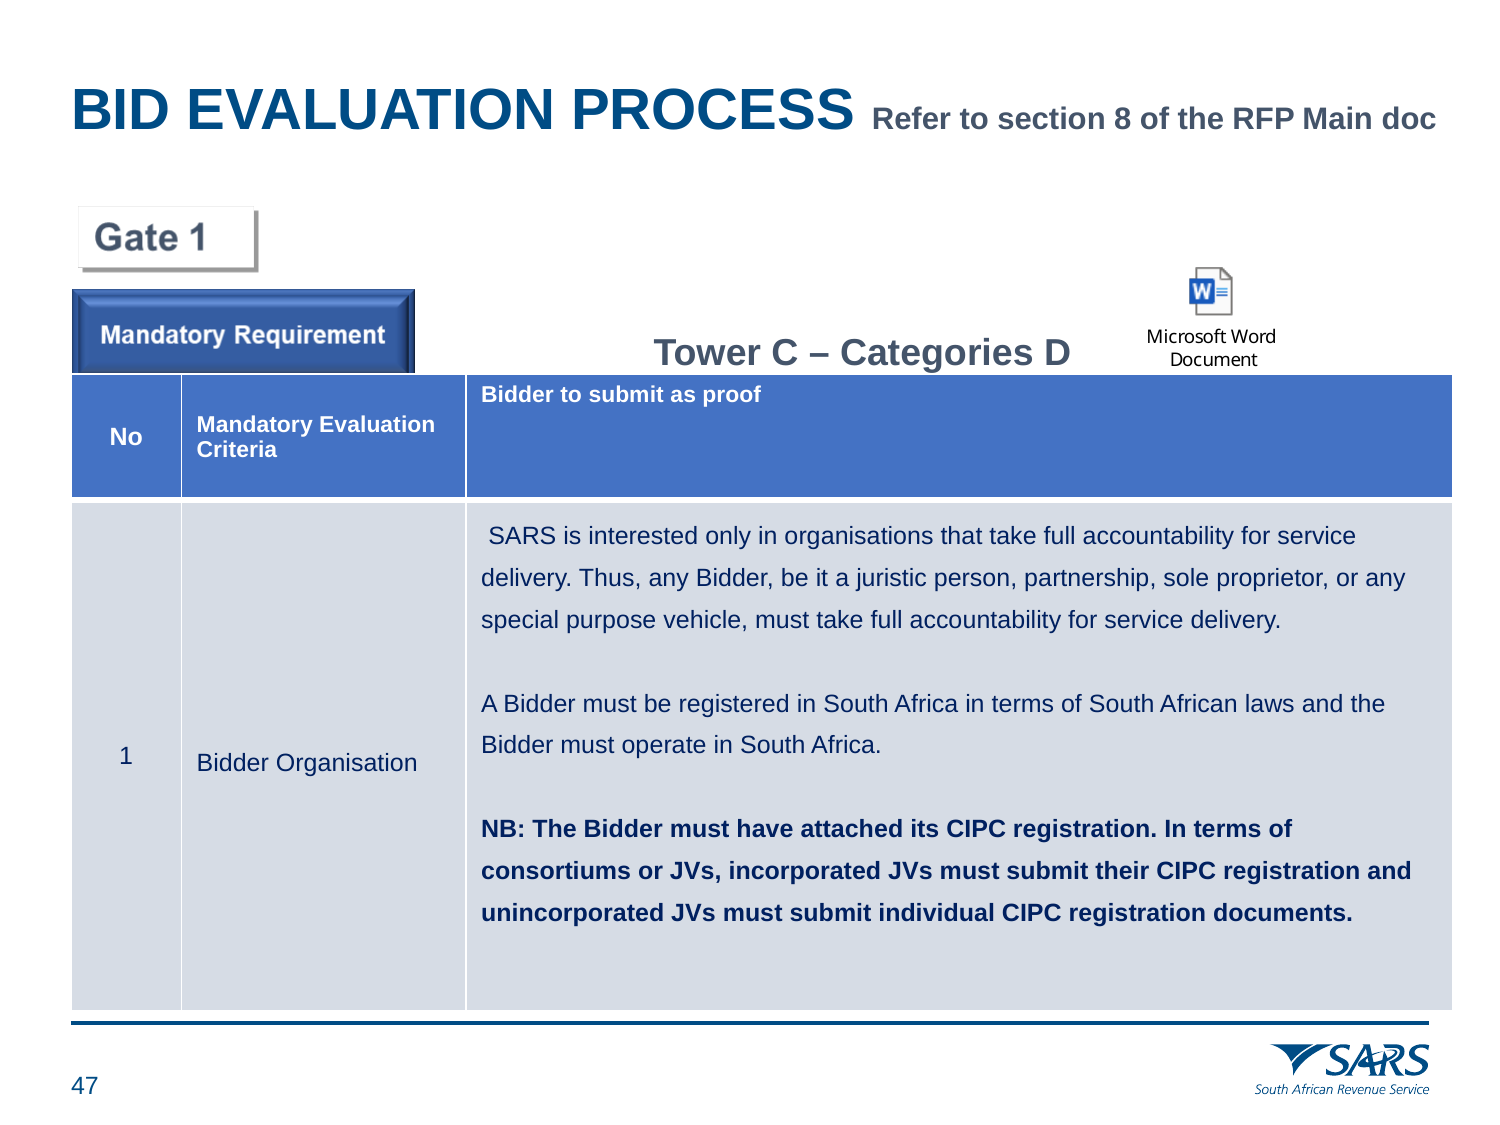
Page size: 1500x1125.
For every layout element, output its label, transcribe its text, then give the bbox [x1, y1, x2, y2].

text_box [1138, 267, 1289, 394]
title BID EVALUATION PROCESS Refer to section 8 of the RFP Main doc [56, 72, 1453, 160]
table_cell 1 [72, 503, 181, 1010]
slide_number 46 [56, 1054, 126, 1115]
table_header Bidder to submit as proof [467, 375, 1452, 497]
table_header Mandatory Evaluation Criteria [182, 375, 465, 497]
table_header No [72, 383, 181, 497]
table_cell SARS is interested only in organisations that take full accountability for service delivery. Thus, any Bidder, be it a juristic person, partnership, sole proprietor, or any special purpose vehicle, must take full accountability for service delivery. A Bidder must be registered in South Africa in terms of South African laws and the Bidder must operate in South Africa. NB: The Bidder must have attached its CIPC registration. In terms of consortiums or JVs, incorporated JVs must submit their CIPC registration and unincorporated JVs must submit individual CIPC registration documents. [467, 503, 1452, 1010]
table_cell Bidder Organisation [182, 503, 465, 1010]
picture [70, 201, 417, 383]
text_box Tower C – Categories D [436, 320, 1138, 373]
